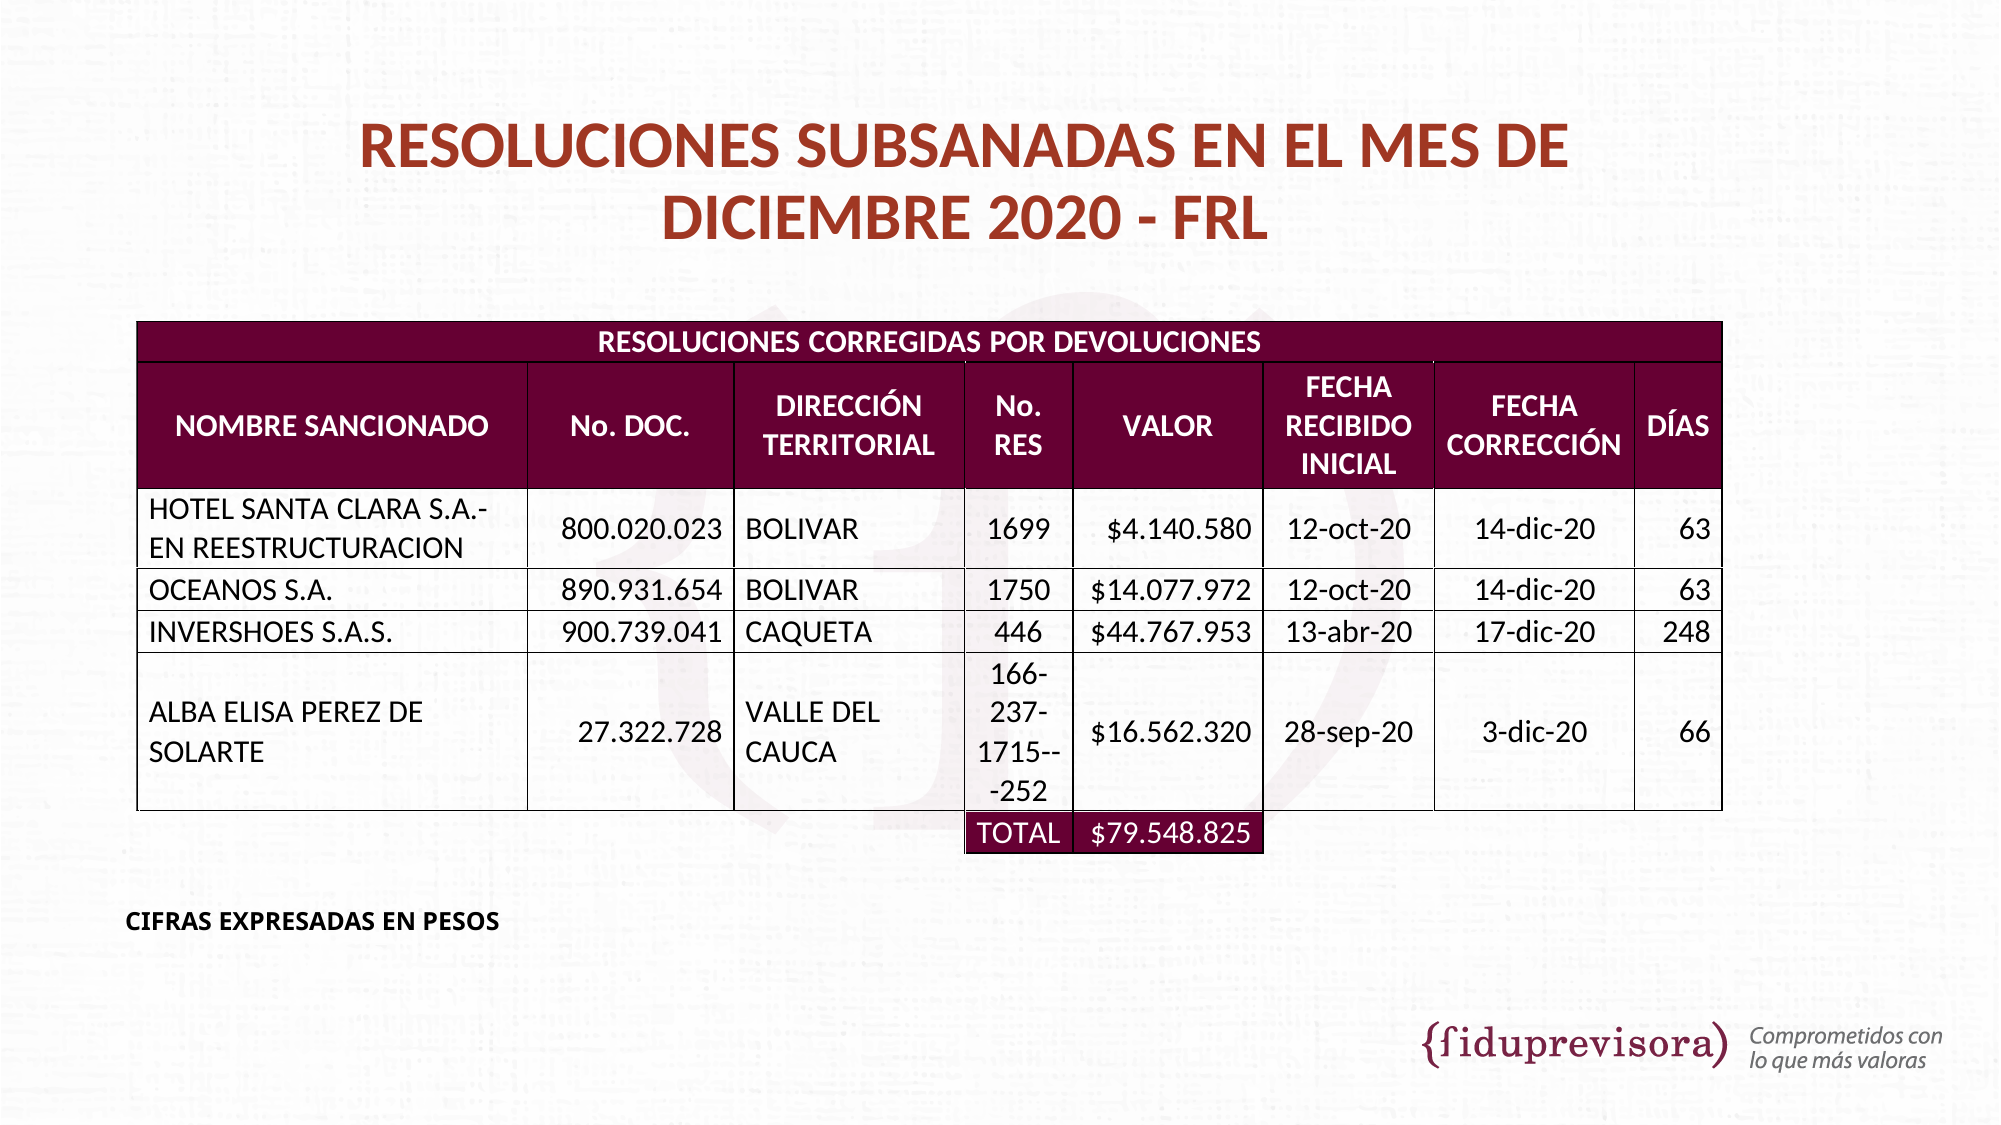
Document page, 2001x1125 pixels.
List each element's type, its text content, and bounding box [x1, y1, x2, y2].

text_box CIFRAS EXPRESADAS EN PESOS [110, 898, 815, 943]
picture [1, 0, 1999, 1125]
title RESOLUCIONES SUBSANADAS EN EL MES DE DICIEMBRE 2020 - FRL [208, 73, 1723, 291]
